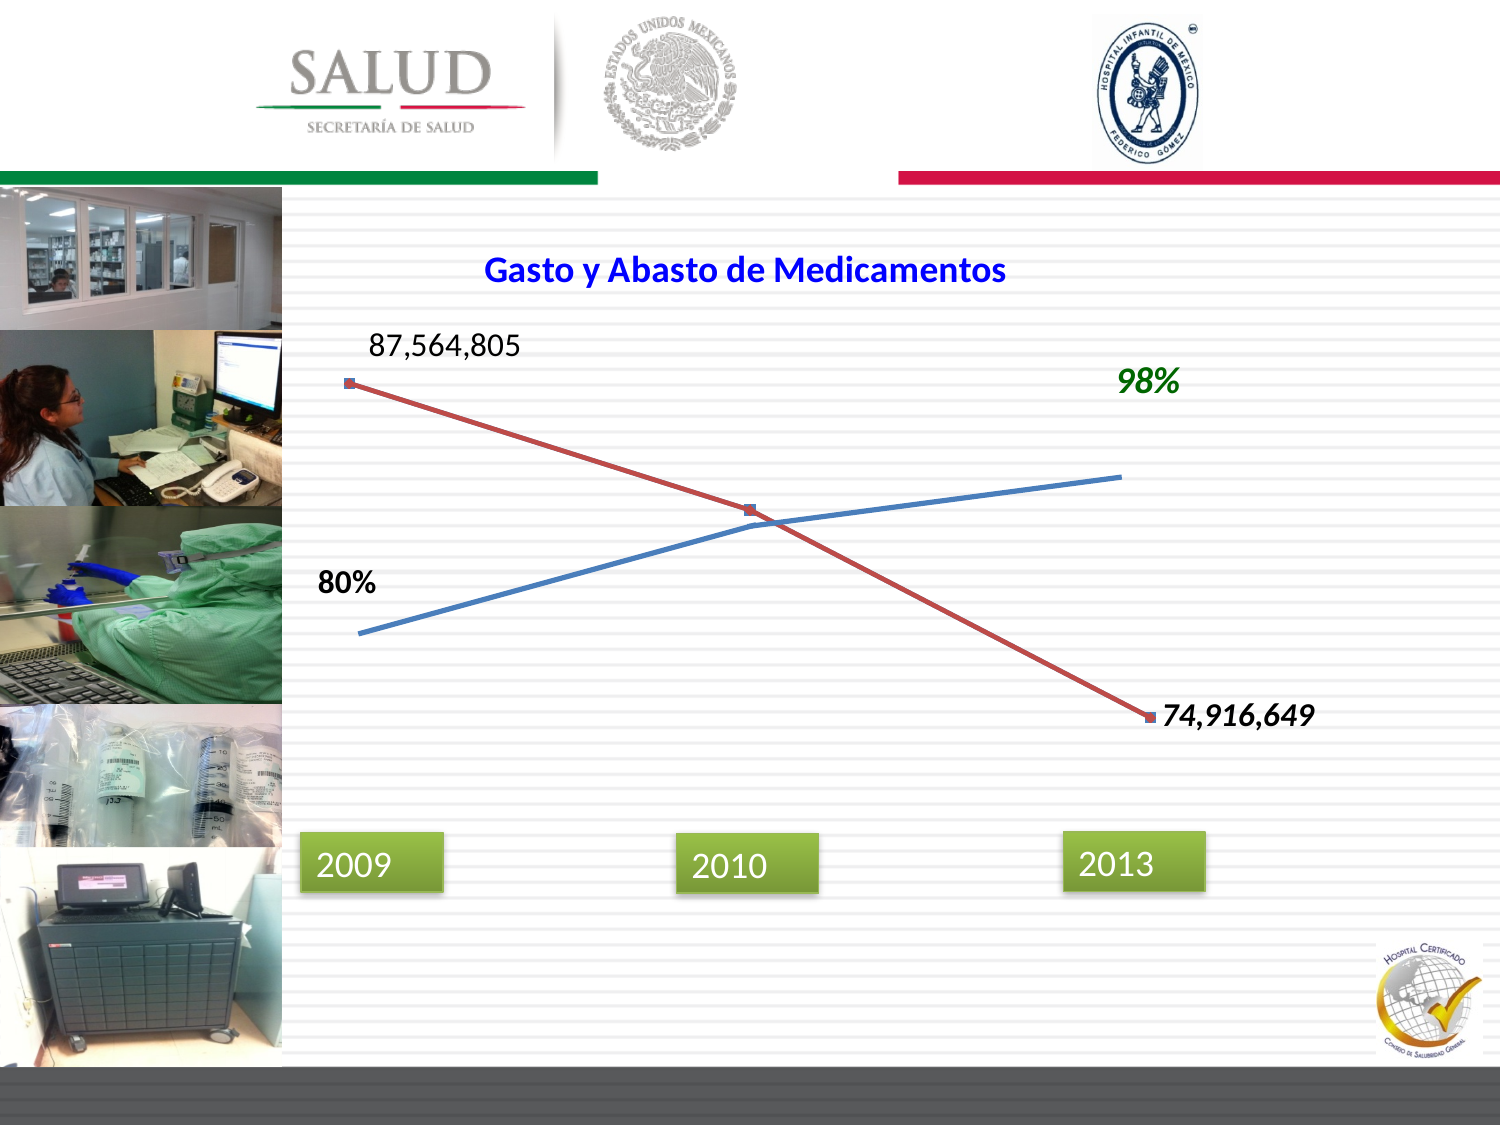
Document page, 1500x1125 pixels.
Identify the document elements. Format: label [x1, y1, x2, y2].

chart [282, 219, 1377, 996]
picture [0, 6, 1500, 1125]
text_box [0, 187, 282, 1067]
